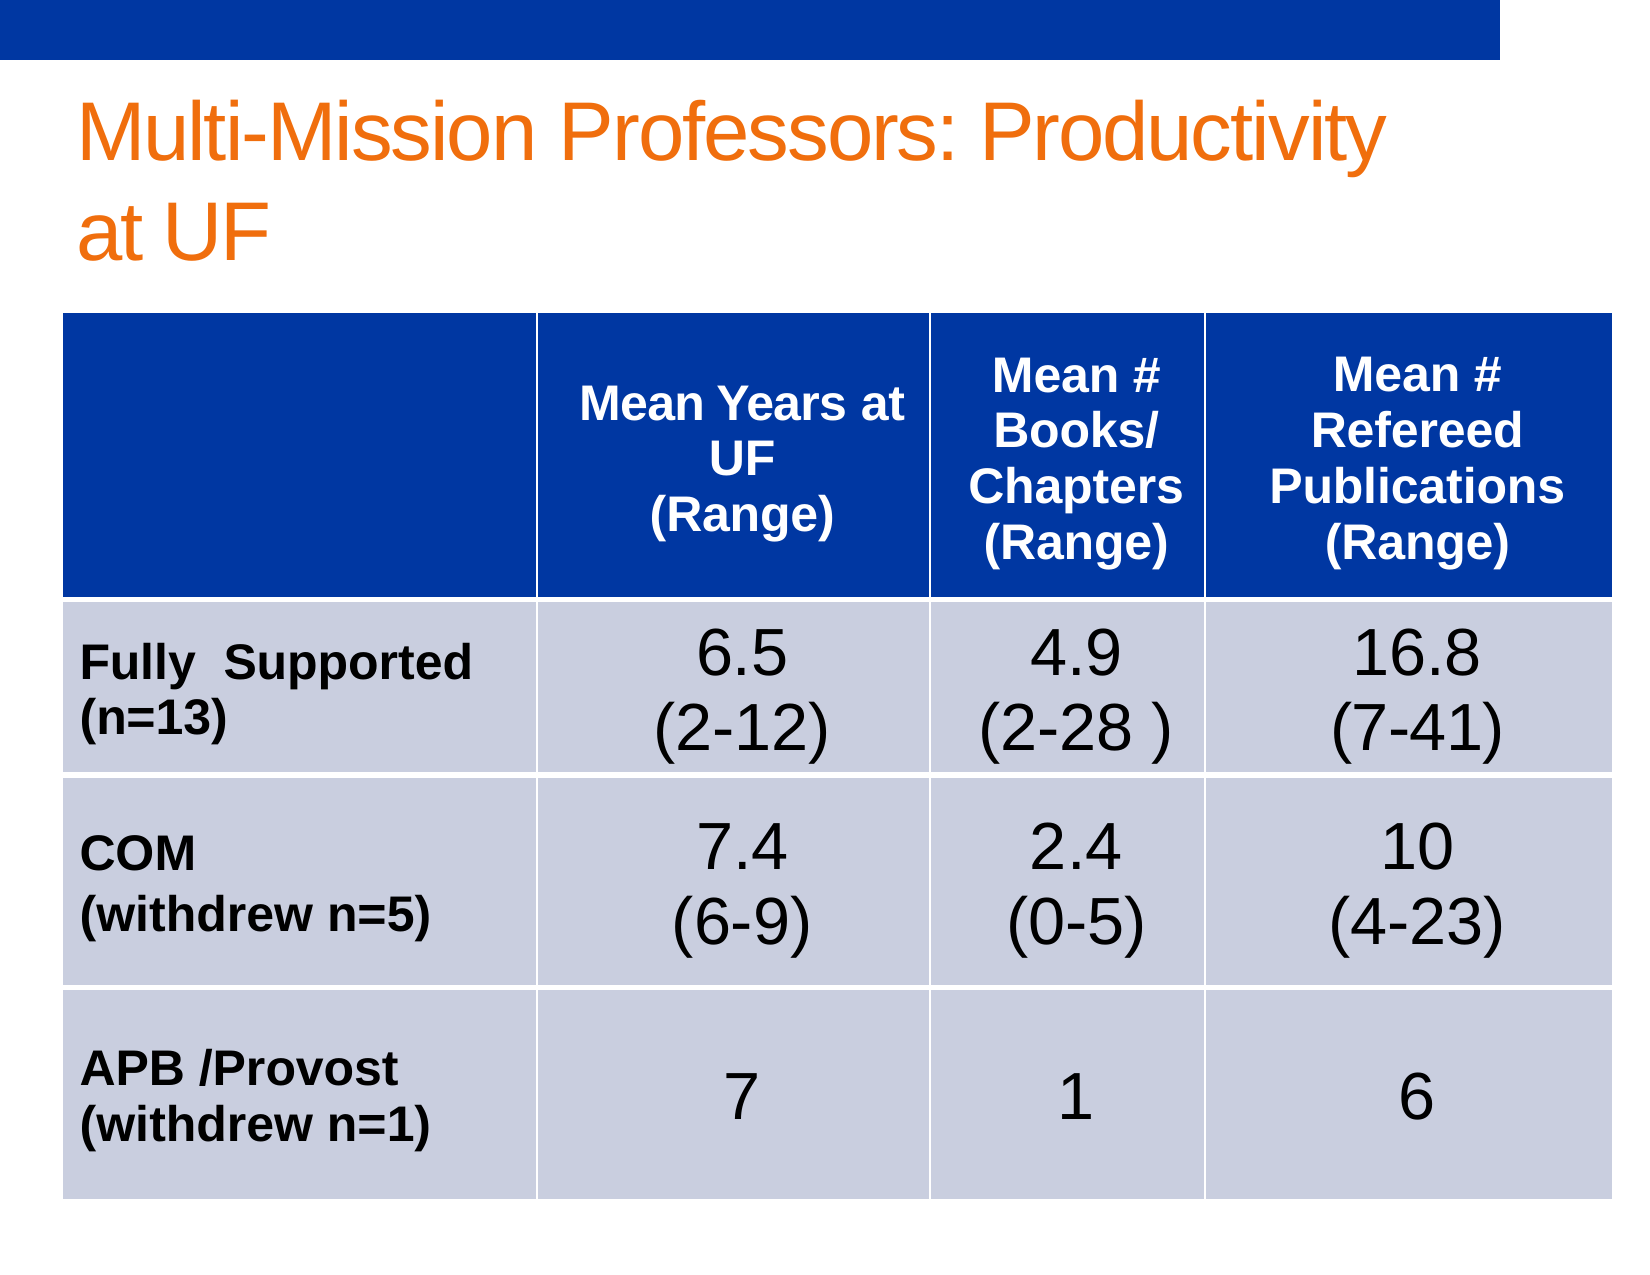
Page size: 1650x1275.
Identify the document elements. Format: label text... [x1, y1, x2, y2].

table_cell 6.5 (2-12) [538, 602, 929, 772]
table_header Mean Years at UF (Range) [538, 313, 929, 597]
table_header Mean # Refereed Publications (Range) [1206, 313, 1612, 597]
table_header Mean # Books/ Chapters (Range) [931, 313, 1204, 597]
table_cell 1 [931, 990, 1204, 1199]
table_cell 6 [1206, 990, 1612, 1199]
table_cell COM (withdrew n=5) [63, 778, 536, 985]
table_cell 2.4 (0-5) [931, 778, 1204, 985]
table_cell 16.8 (7-41) [1206, 602, 1612, 772]
table_cell APB /Provost (withdrew n=1) [63, 990, 536, 1199]
table_cell 4.9 (2-28 ) [931, 602, 1204, 772]
title Multi-Mission Professors: Productivity at UF [73, 75, 1399, 290]
table_cell Fully Supported (n=13) [63, 602, 536, 772]
table_cell 10 (4-23) [1206, 778, 1612, 985]
table_cell 7 [538, 990, 929, 1199]
table_cell 7.4 (6-9) [538, 778, 929, 985]
table_header [63, 313, 536, 597]
